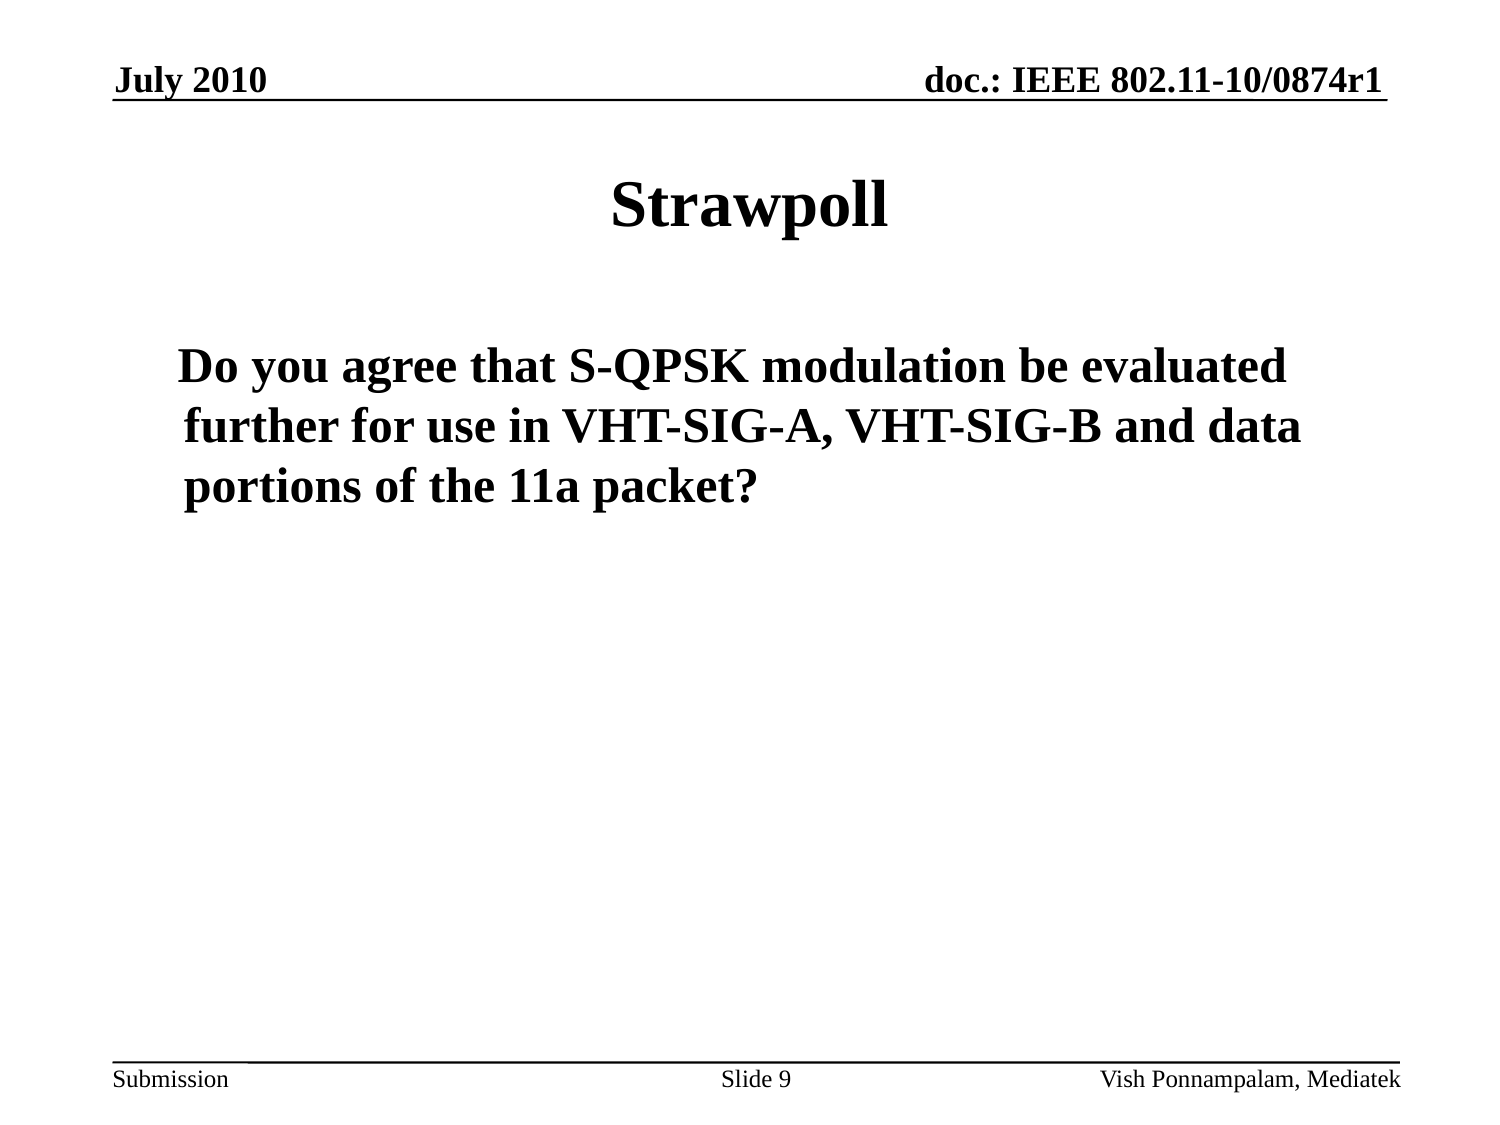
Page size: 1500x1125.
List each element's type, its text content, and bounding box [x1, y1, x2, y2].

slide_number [114, 54, 270, 101]
footer Vish Ponnampalam, Mediatek [1095, 1061, 1402, 1093]
slide_number Slide 9 [712, 1061, 800, 1093]
title Strawpoll [112, 112, 1388, 288]
list Do you agree that S-QPSK modulation be evaluated further for use in VHT-SIG-A, VHT-SIG-B and data portions of the 11a packet? [112, 324, 1388, 1001]
